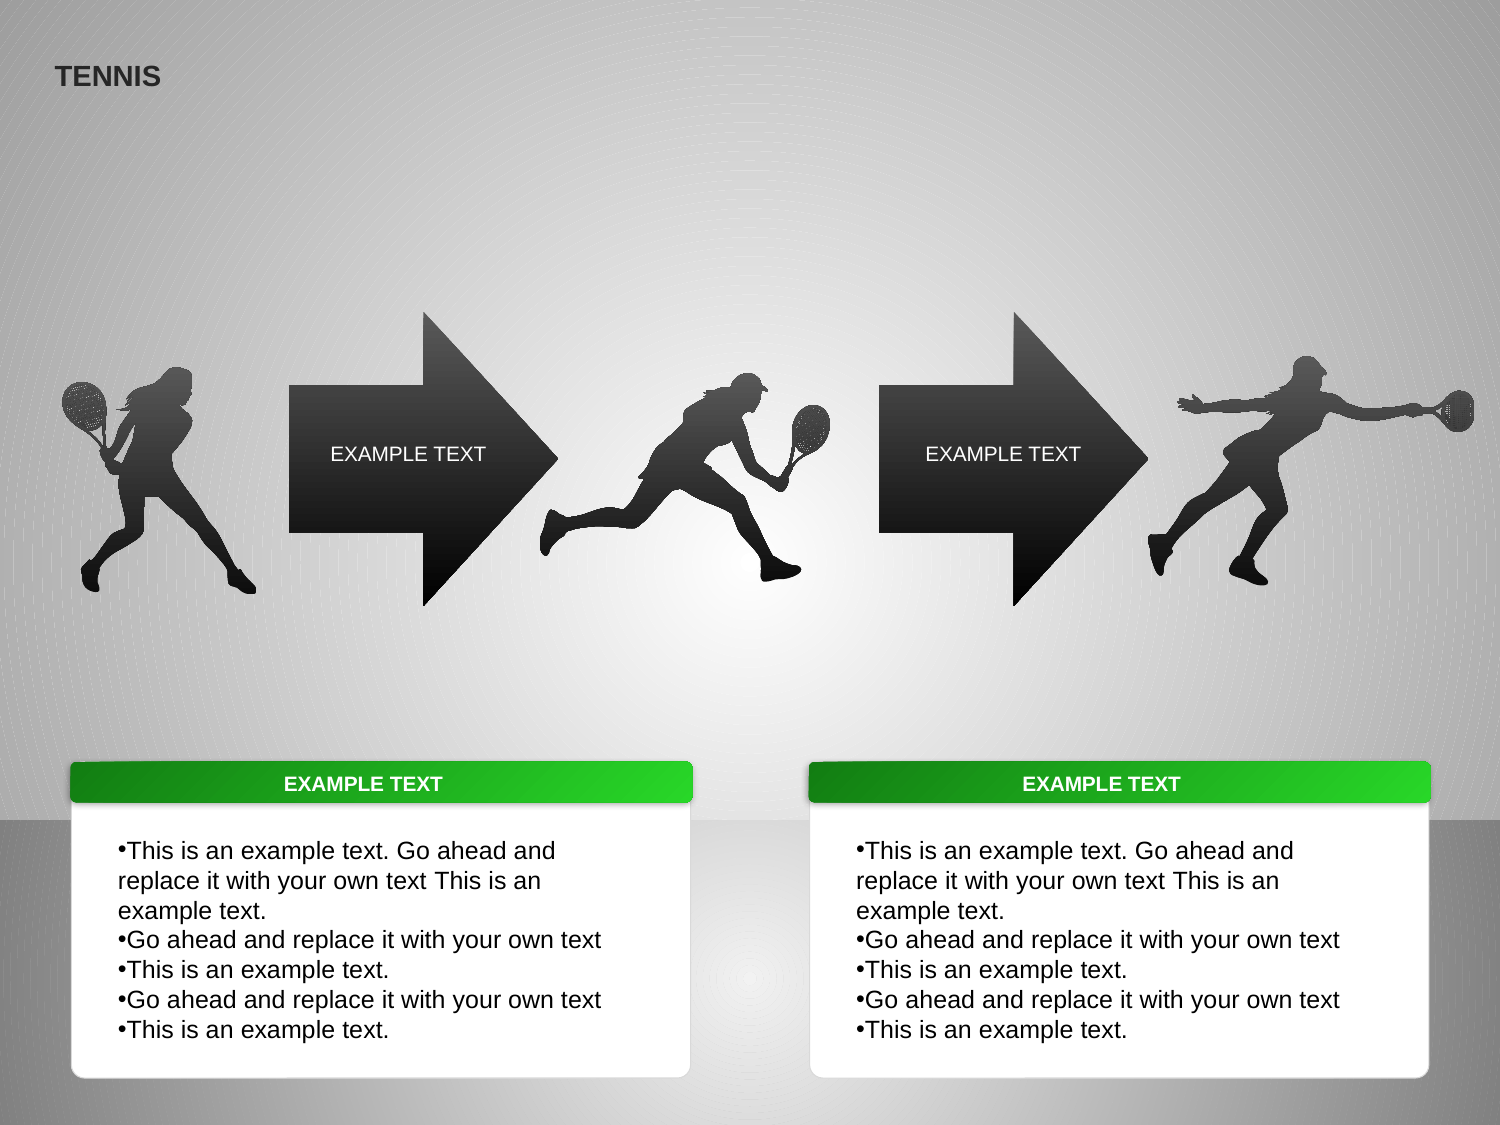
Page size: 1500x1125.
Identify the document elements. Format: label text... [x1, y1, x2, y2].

text_box [0, 818, 1500, 1125]
text_box [62, 367, 257, 595]
text_box EXAMPLE TEXT [303, 433, 514, 474]
text_box TENNIS [39, 49, 270, 100]
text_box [808, 761, 1431, 1079]
text_box [0, 0, 1500, 818]
text_box EXAMPLE TEXT [898, 433, 1109, 474]
text_box [539, 373, 830, 582]
text_box [1148, 356, 1475, 586]
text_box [70, 761, 693, 1079]
text_box [286, 309, 560, 608]
text_box [877, 309, 1150, 608]
